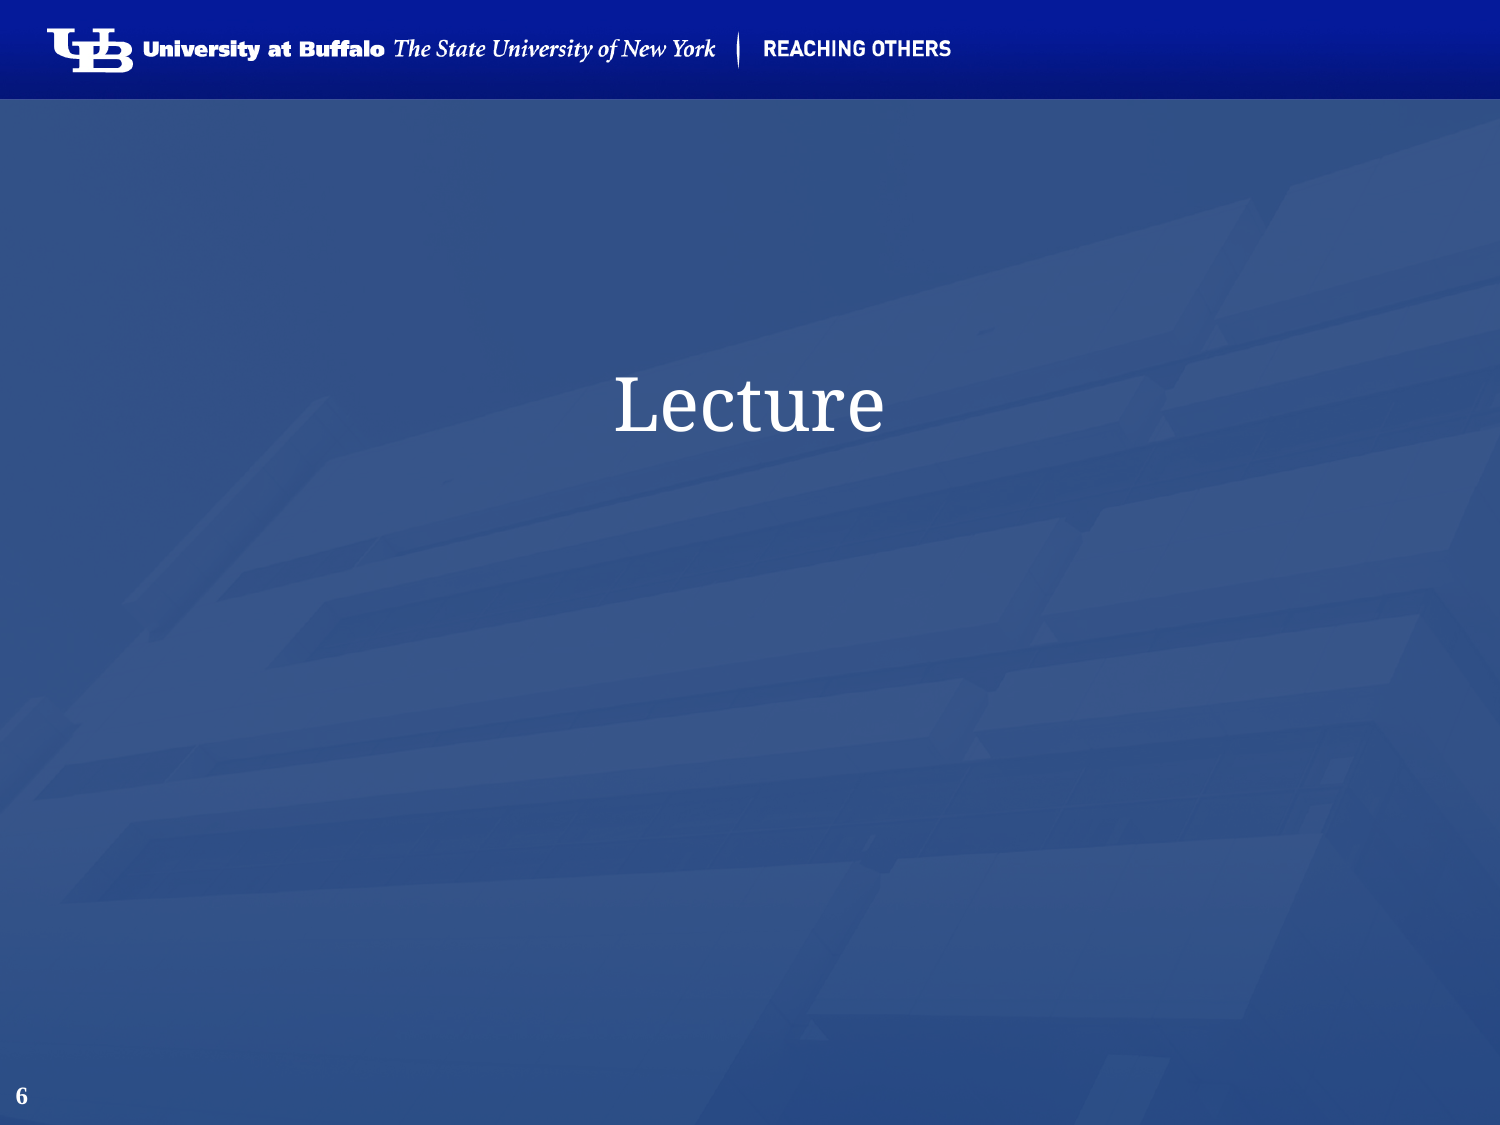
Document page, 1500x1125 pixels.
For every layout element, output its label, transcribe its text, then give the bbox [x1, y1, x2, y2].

picture [0, 0, 1500, 99]
slide_number 6 [0, 1064, 75, 1125]
title Lecture [112, 349, 1388, 591]
